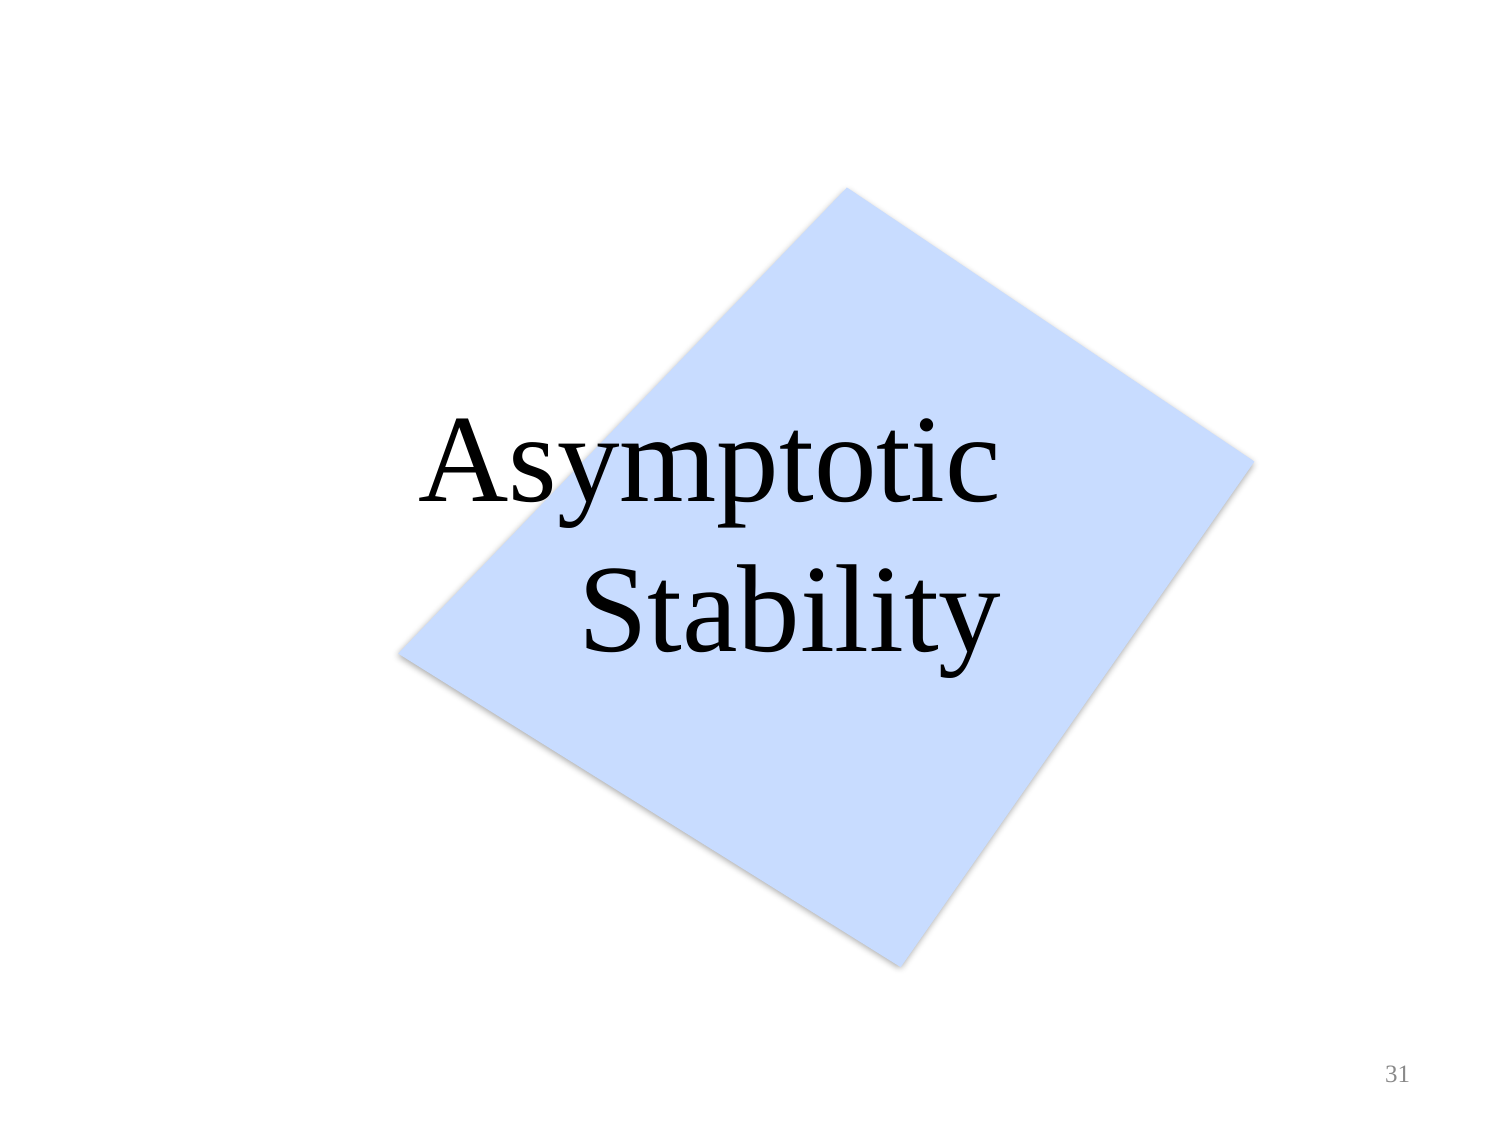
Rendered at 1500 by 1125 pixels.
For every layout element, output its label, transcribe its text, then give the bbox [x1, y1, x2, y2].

title Asymptotic Stability [179, 97, 1017, 956]
text_box [881, 956, 910, 968]
text_box [1017, 300, 1256, 803]
slide_number 31 [1074, 1042, 1425, 1103]
